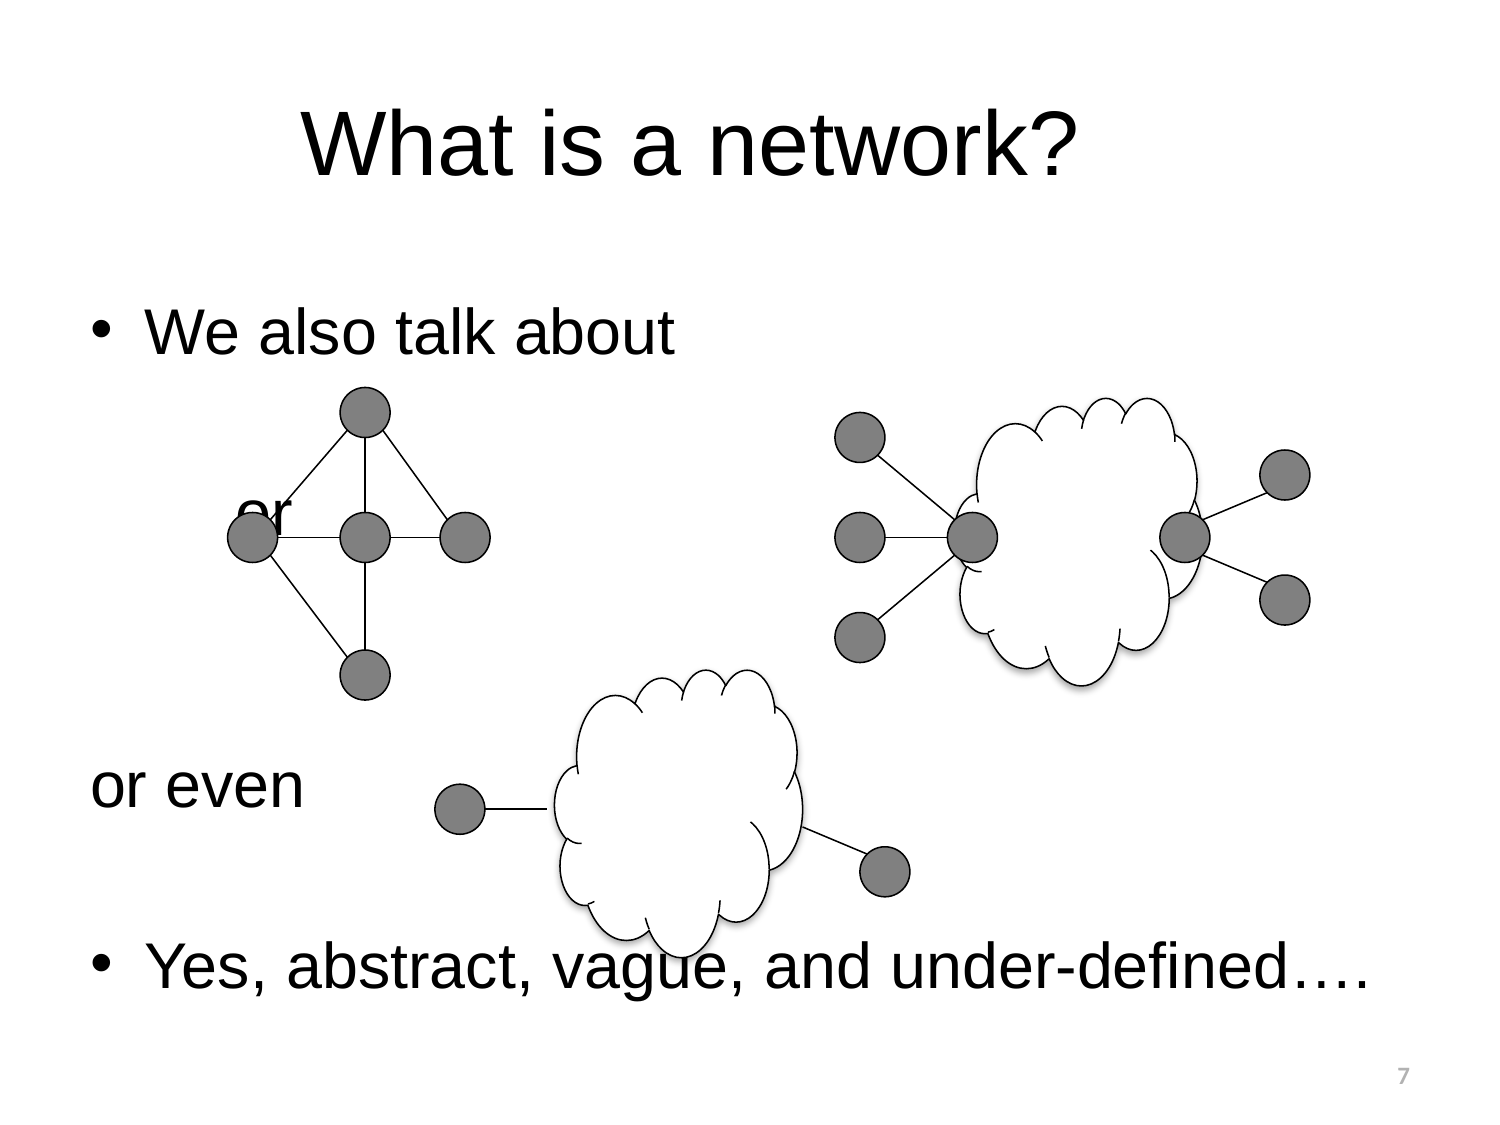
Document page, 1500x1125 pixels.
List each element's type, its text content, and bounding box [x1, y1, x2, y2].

text_box [340, 387, 391, 438]
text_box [877, 454, 955, 520]
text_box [1202, 554, 1268, 583]
text_box [340, 513, 391, 563]
text_box [434, 784, 485, 835]
text_box [340, 650, 391, 701]
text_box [382, 429, 448, 521]
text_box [802, 826, 868, 855]
text_box [947, 512, 998, 563]
text_box [1259, 450, 1310, 501]
slide_number 7 [1074, 1044, 1425, 1105]
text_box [877, 554, 955, 620]
title What is a network? [75, 45, 1425, 233]
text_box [270, 429, 348, 521]
text_box [1259, 575, 1310, 626]
text_box [440, 512, 491, 563]
text_box [553, 669, 804, 959]
text_box [834, 512, 885, 563]
list We also talk about or or even Yes, abstract, vague, and under-defined…. [75, 282, 1425, 1075]
text_box [227, 512, 278, 563]
text_box [834, 412, 885, 463]
text_box [834, 612, 885, 663]
text_box [1159, 512, 1210, 563]
text_box [859, 846, 910, 897]
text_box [270, 554, 348, 658]
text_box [1202, 492, 1268, 521]
